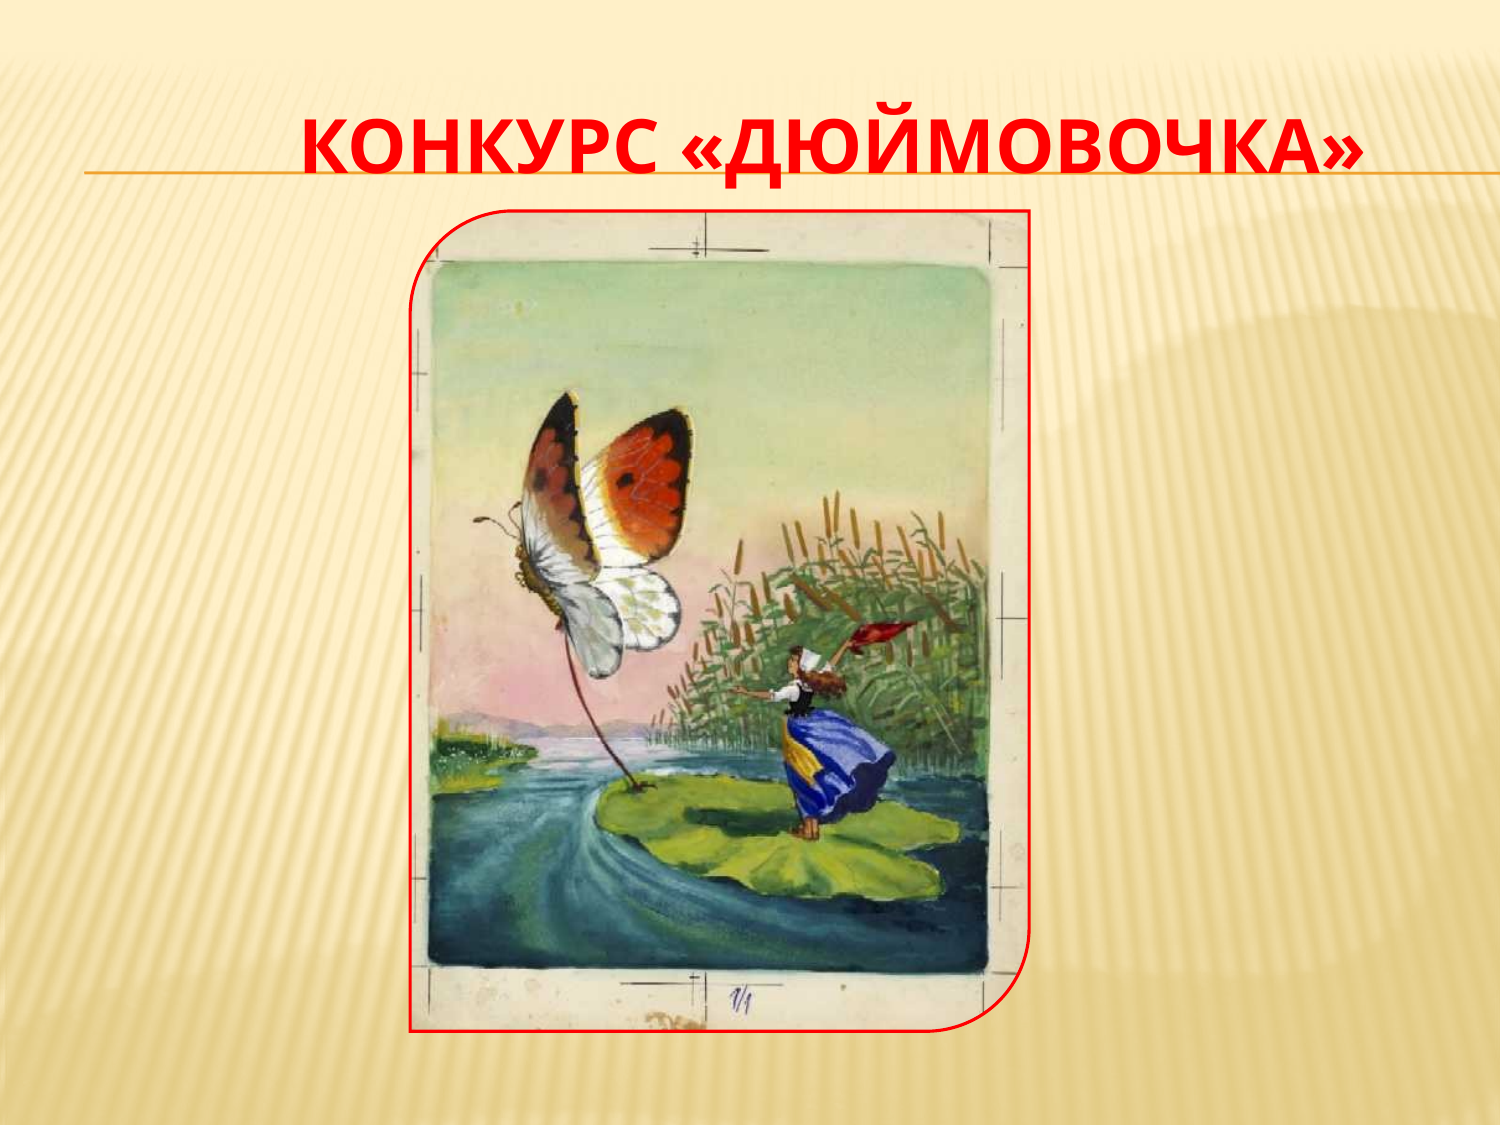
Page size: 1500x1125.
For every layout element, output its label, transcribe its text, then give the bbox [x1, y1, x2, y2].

title Конкурс «Дюймовочка» [50, 75, 1475, 213]
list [409, 210, 1030, 1032]
